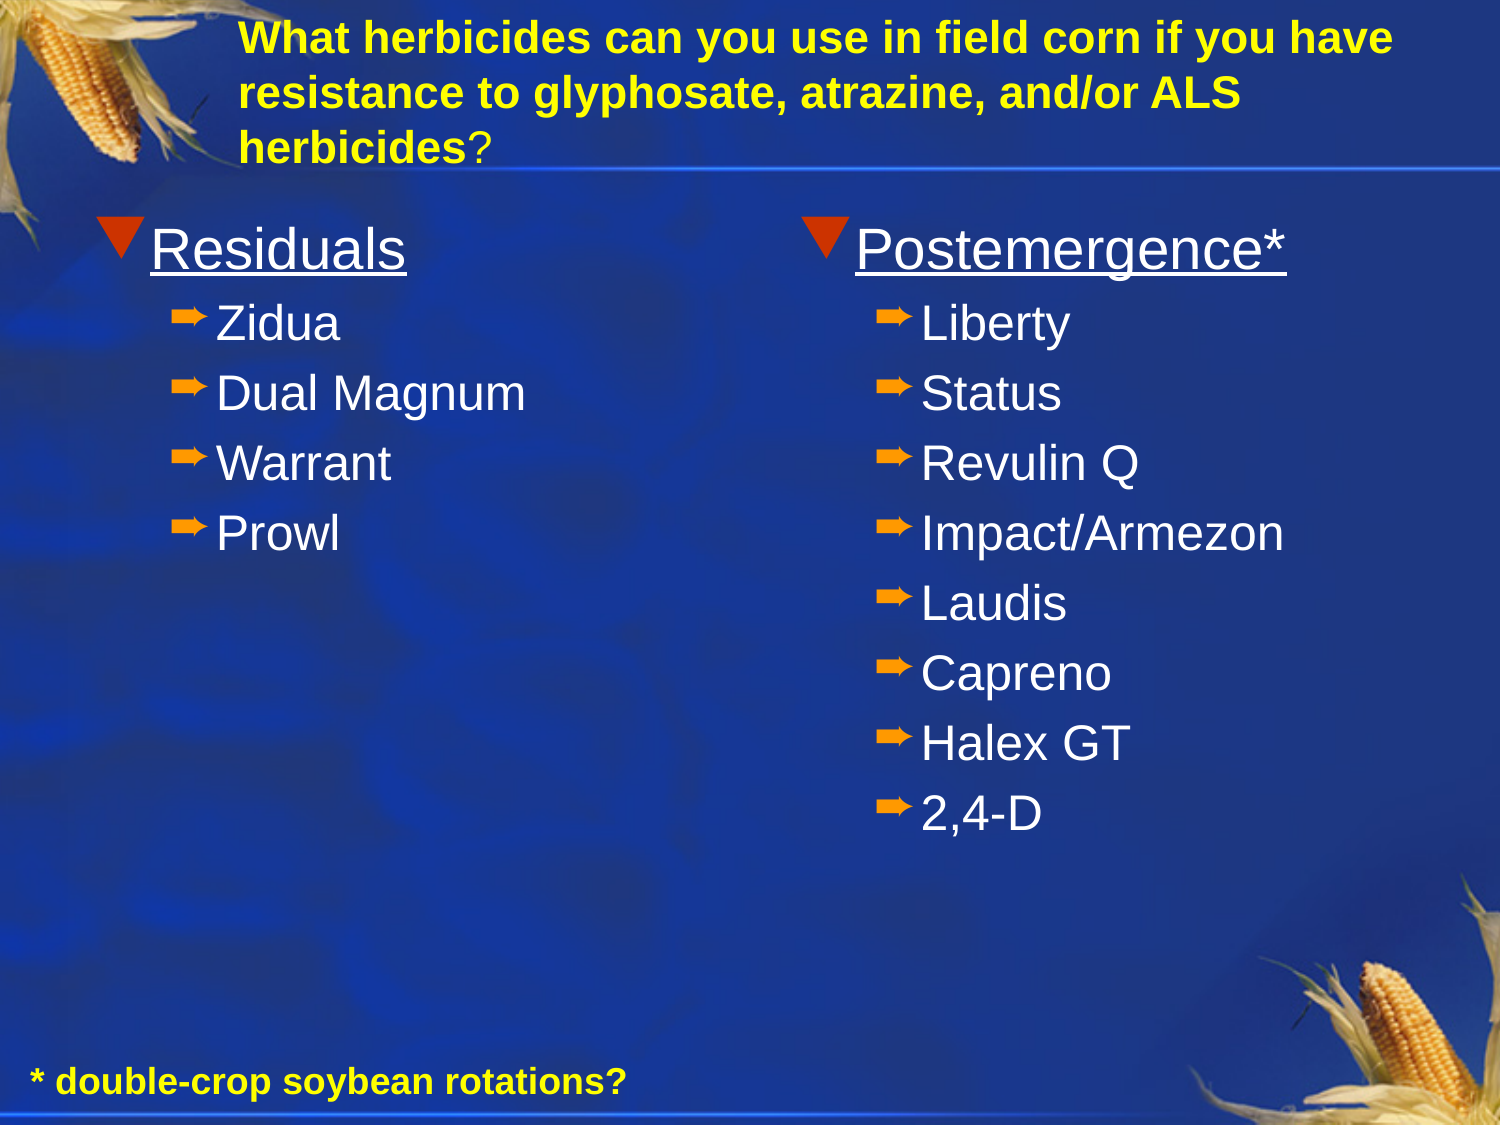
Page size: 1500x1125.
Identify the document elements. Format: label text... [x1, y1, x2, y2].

list Postemergence* Liberty Status Revulin Q Impact/Armezon Laudis Capreno Halex GT 2,4-D [783, 203, 1464, 1000]
picture [0, 0, 1500, 1125]
text_box * double-crop soybean rotations? [15, 1049, 644, 1110]
title What herbicides can you use in field corn if you have resistance to glyphosate, atrazine, and/or ALS herbicides? [222, 22, 1476, 159]
list Residuals Zidua Dual Magnum Warrant Prowl [78, 203, 759, 1000]
